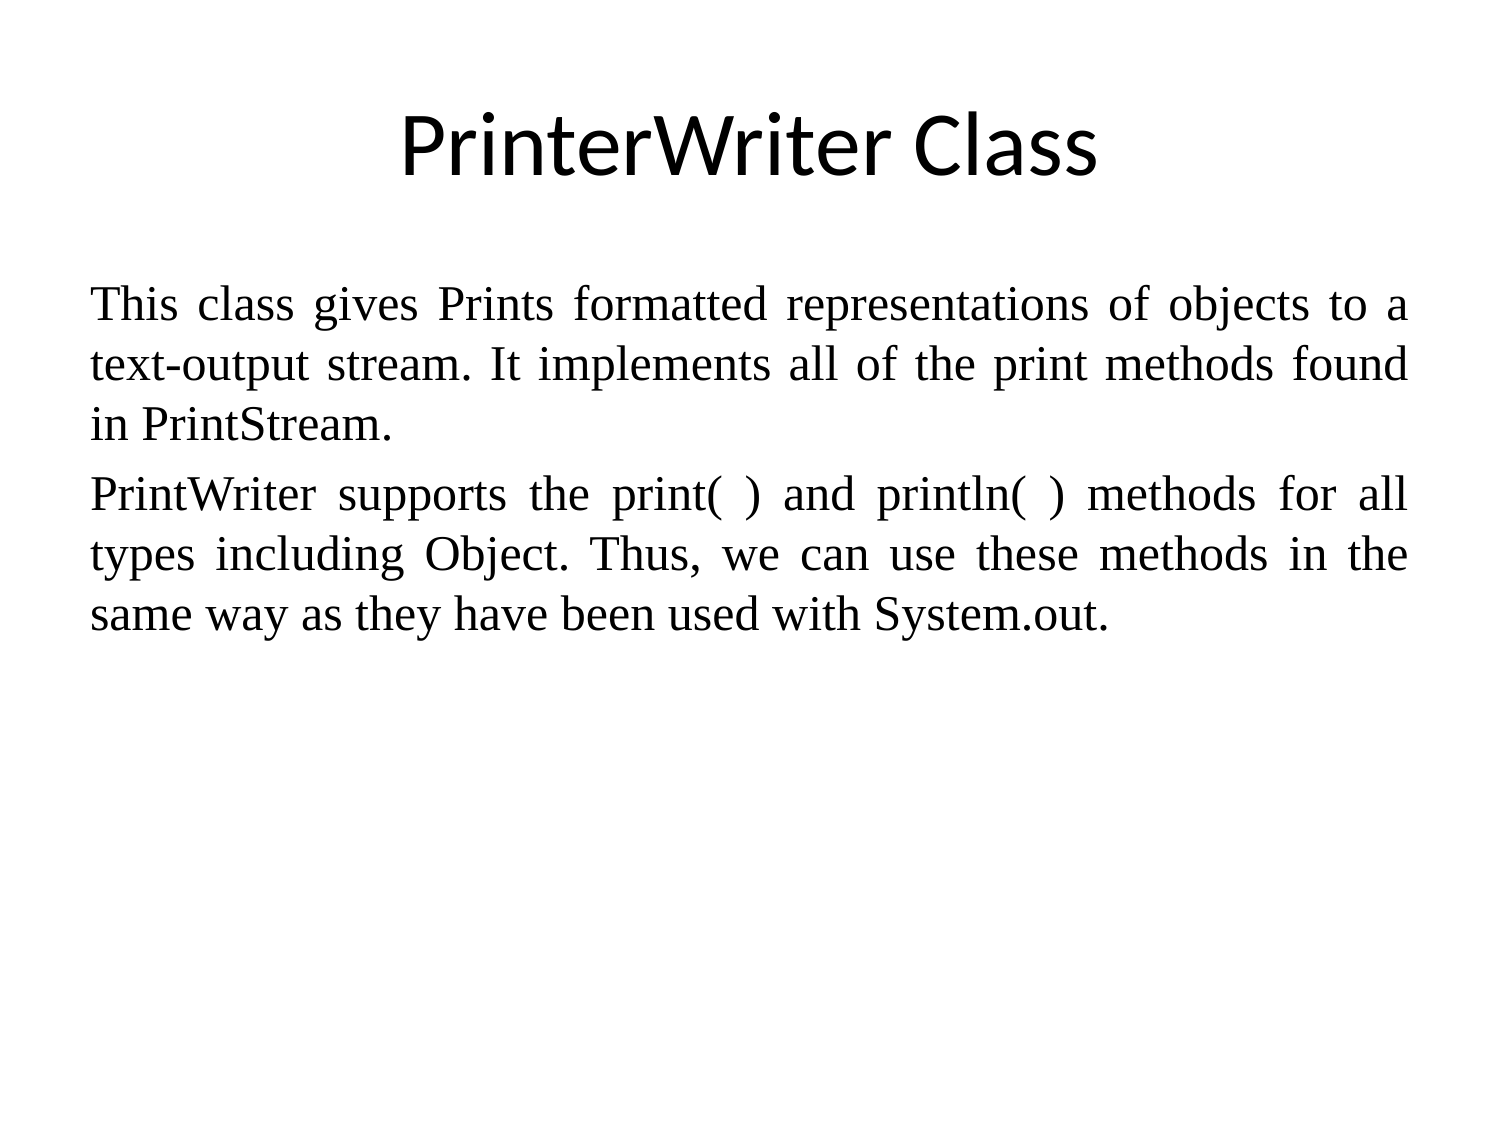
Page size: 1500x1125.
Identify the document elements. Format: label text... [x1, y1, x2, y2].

title PrinterWriter Class [75, 45, 1425, 233]
list This class gives Prints formatted representations of objects to a text-output stream. It implements all of the print methods found in PrintStream. PrintWriter supports the print( ) and println( ) methods for all types including Object. Thus, we can use these methods in the same way as they have been used with System.out. [75, 262, 1425, 1005]
